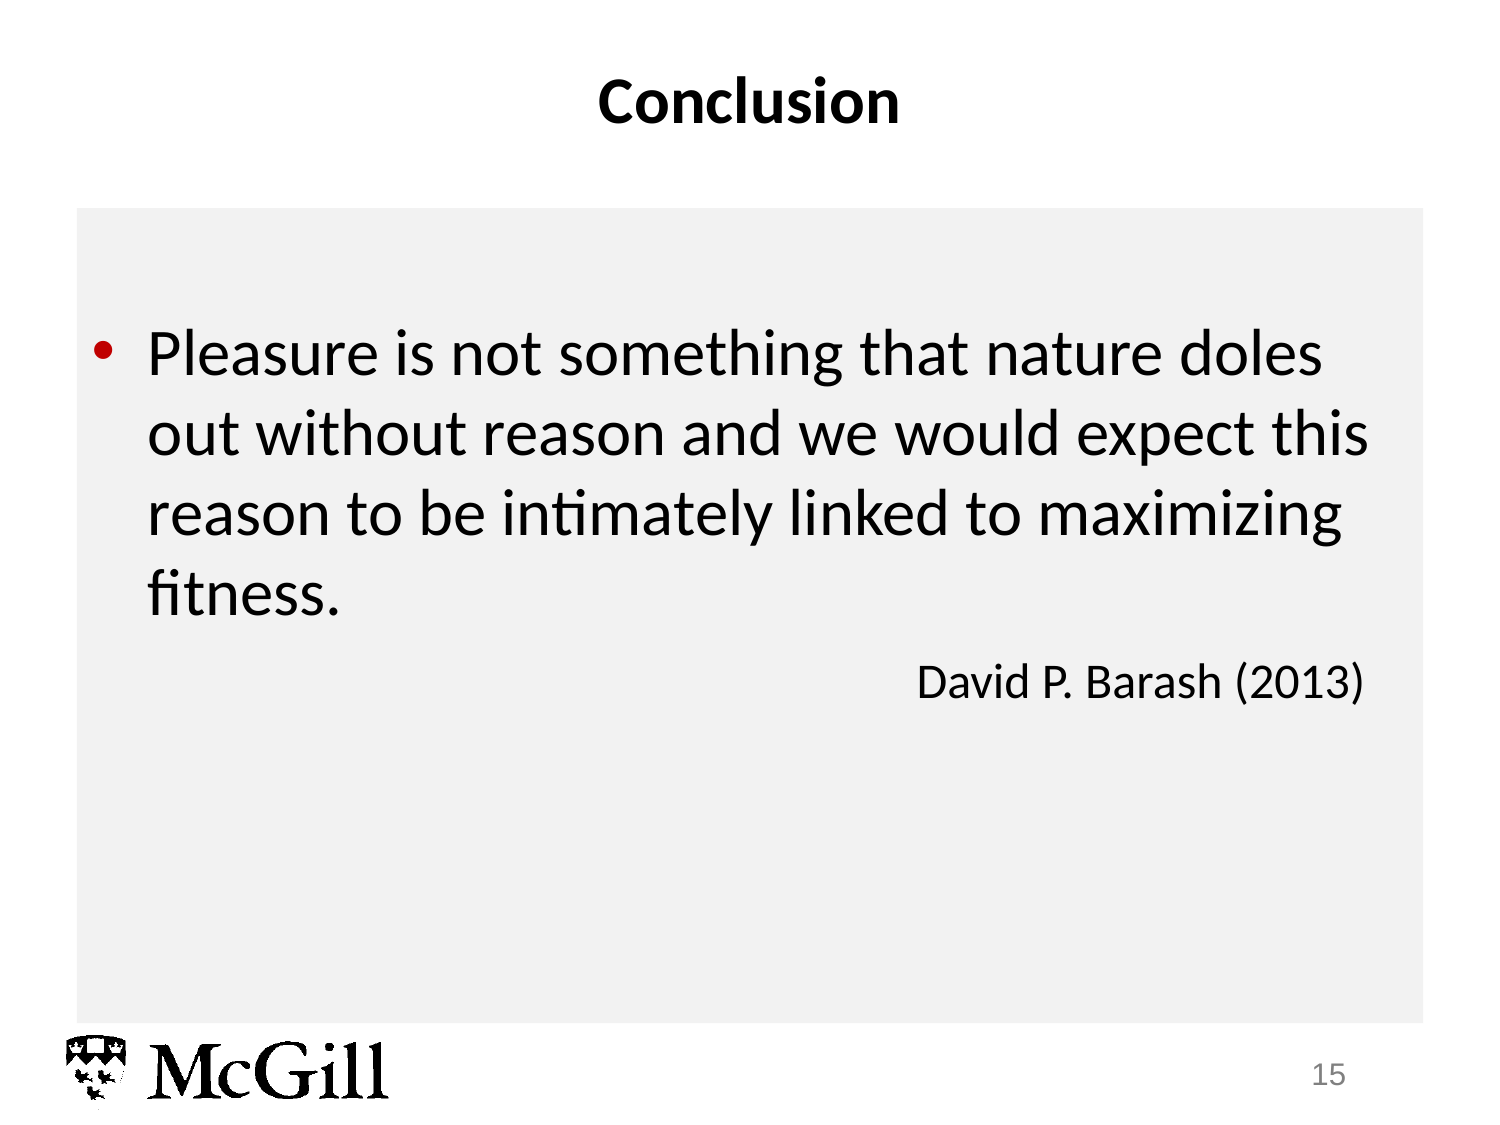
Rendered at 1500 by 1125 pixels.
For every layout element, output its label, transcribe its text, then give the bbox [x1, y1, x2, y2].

title Conclusion [75, 45, 1425, 149]
list Pleasure is not something that nature doles out without reason and we would expect this reason to be intimately linked to maximizing fitness. David P. Barash (2013) [76, 208, 1427, 1024]
